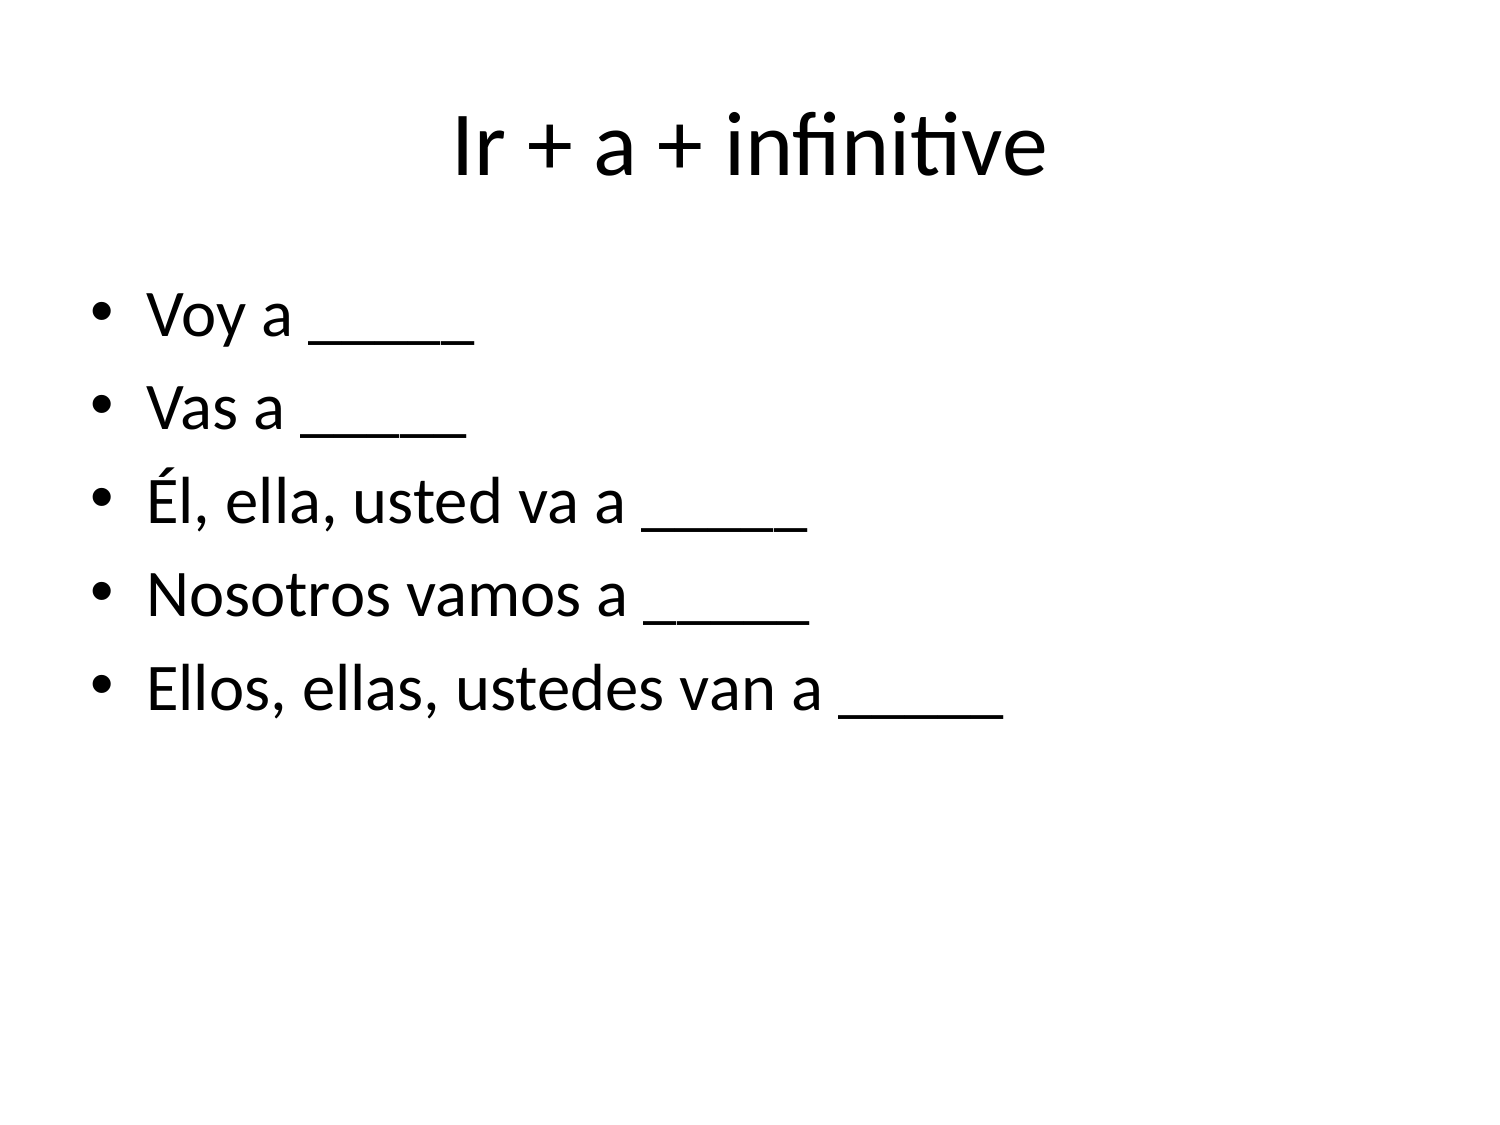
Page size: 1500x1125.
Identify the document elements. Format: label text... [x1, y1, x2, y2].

list Voy a _____ Vas a _____ Él, ella, usted va a _____ Nosotros vamos a _____ Ellos, ellas, ustedes van a _____ [75, 262, 1425, 1005]
title Ir + a + infinitive [75, 45, 1425, 233]
